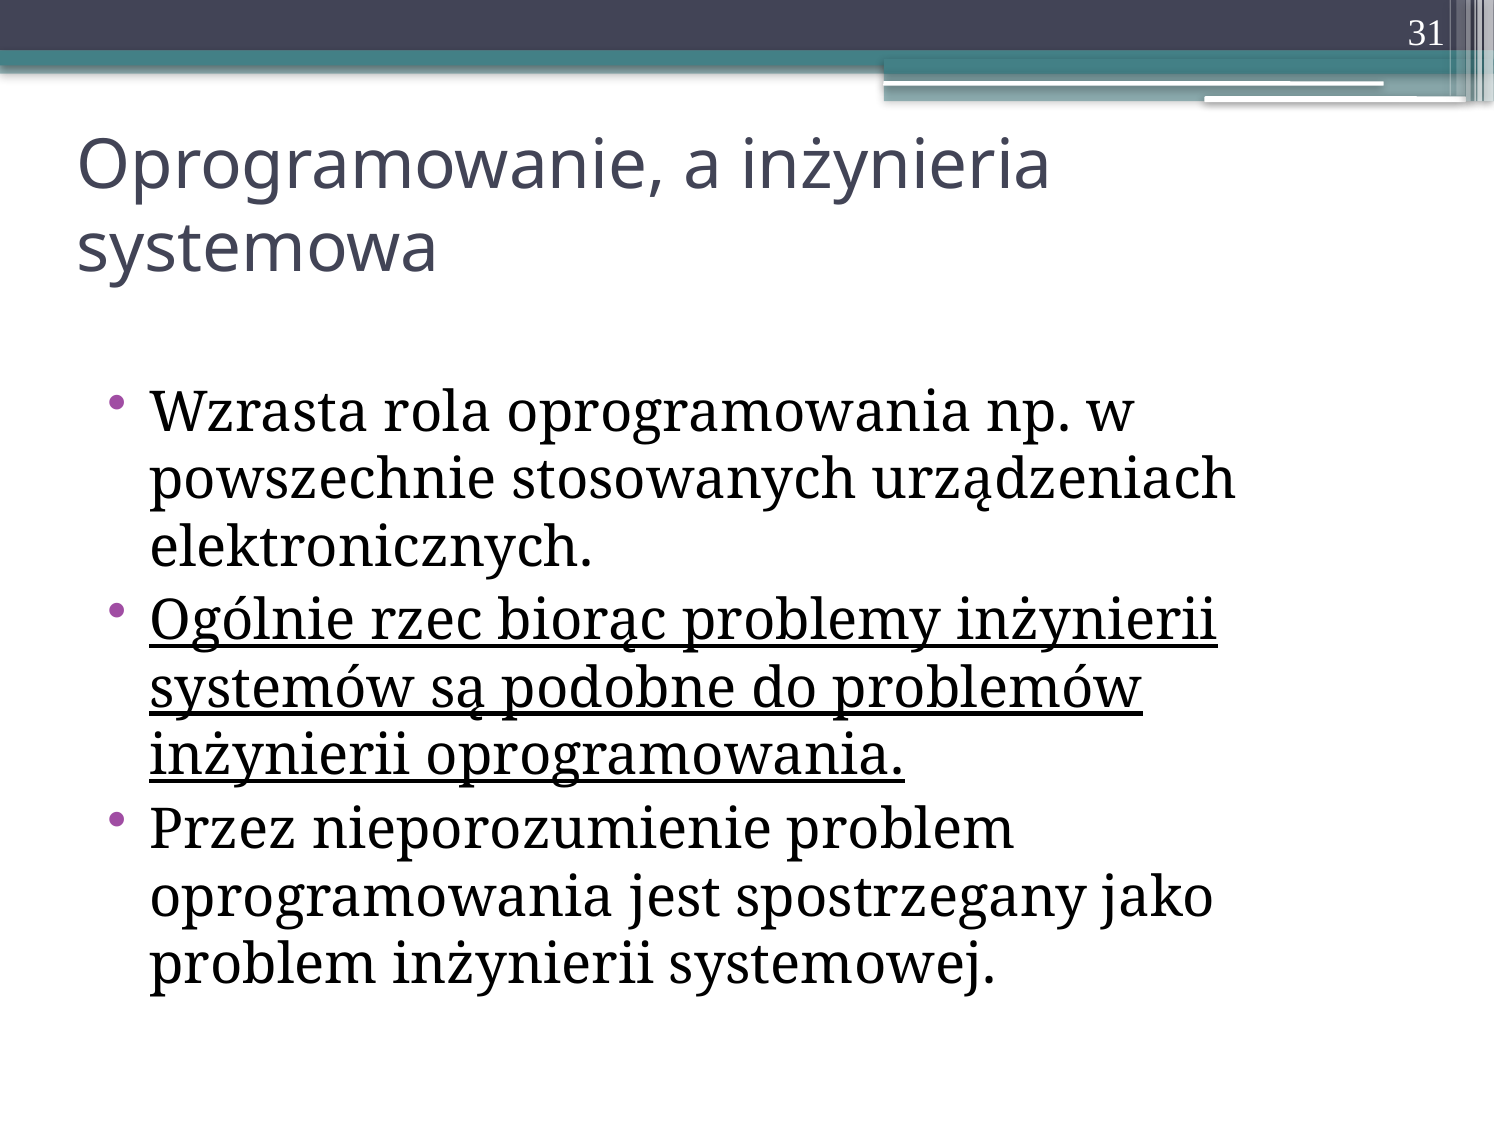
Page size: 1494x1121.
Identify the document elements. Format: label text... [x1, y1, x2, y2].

title Oprogramowanie, a inżynieria systemowa [61, 111, 1447, 293]
footer [858, 100, 1076, 175]
slide_number 31 [1335, 0, 1460, 61]
list Wzrasta rola oprogramowania np. w powszechnie stosowanych urządzeniach elektronicznych. Ogólnie rzec biorąc problemy inżynierii systemów są podobne do problemów inżynierii oprogramowania. Przez nieporozumienie problem oprogramowania jest spostrzegany jako problem inżynierii systemowej. [74, 367, 1420, 1075]
